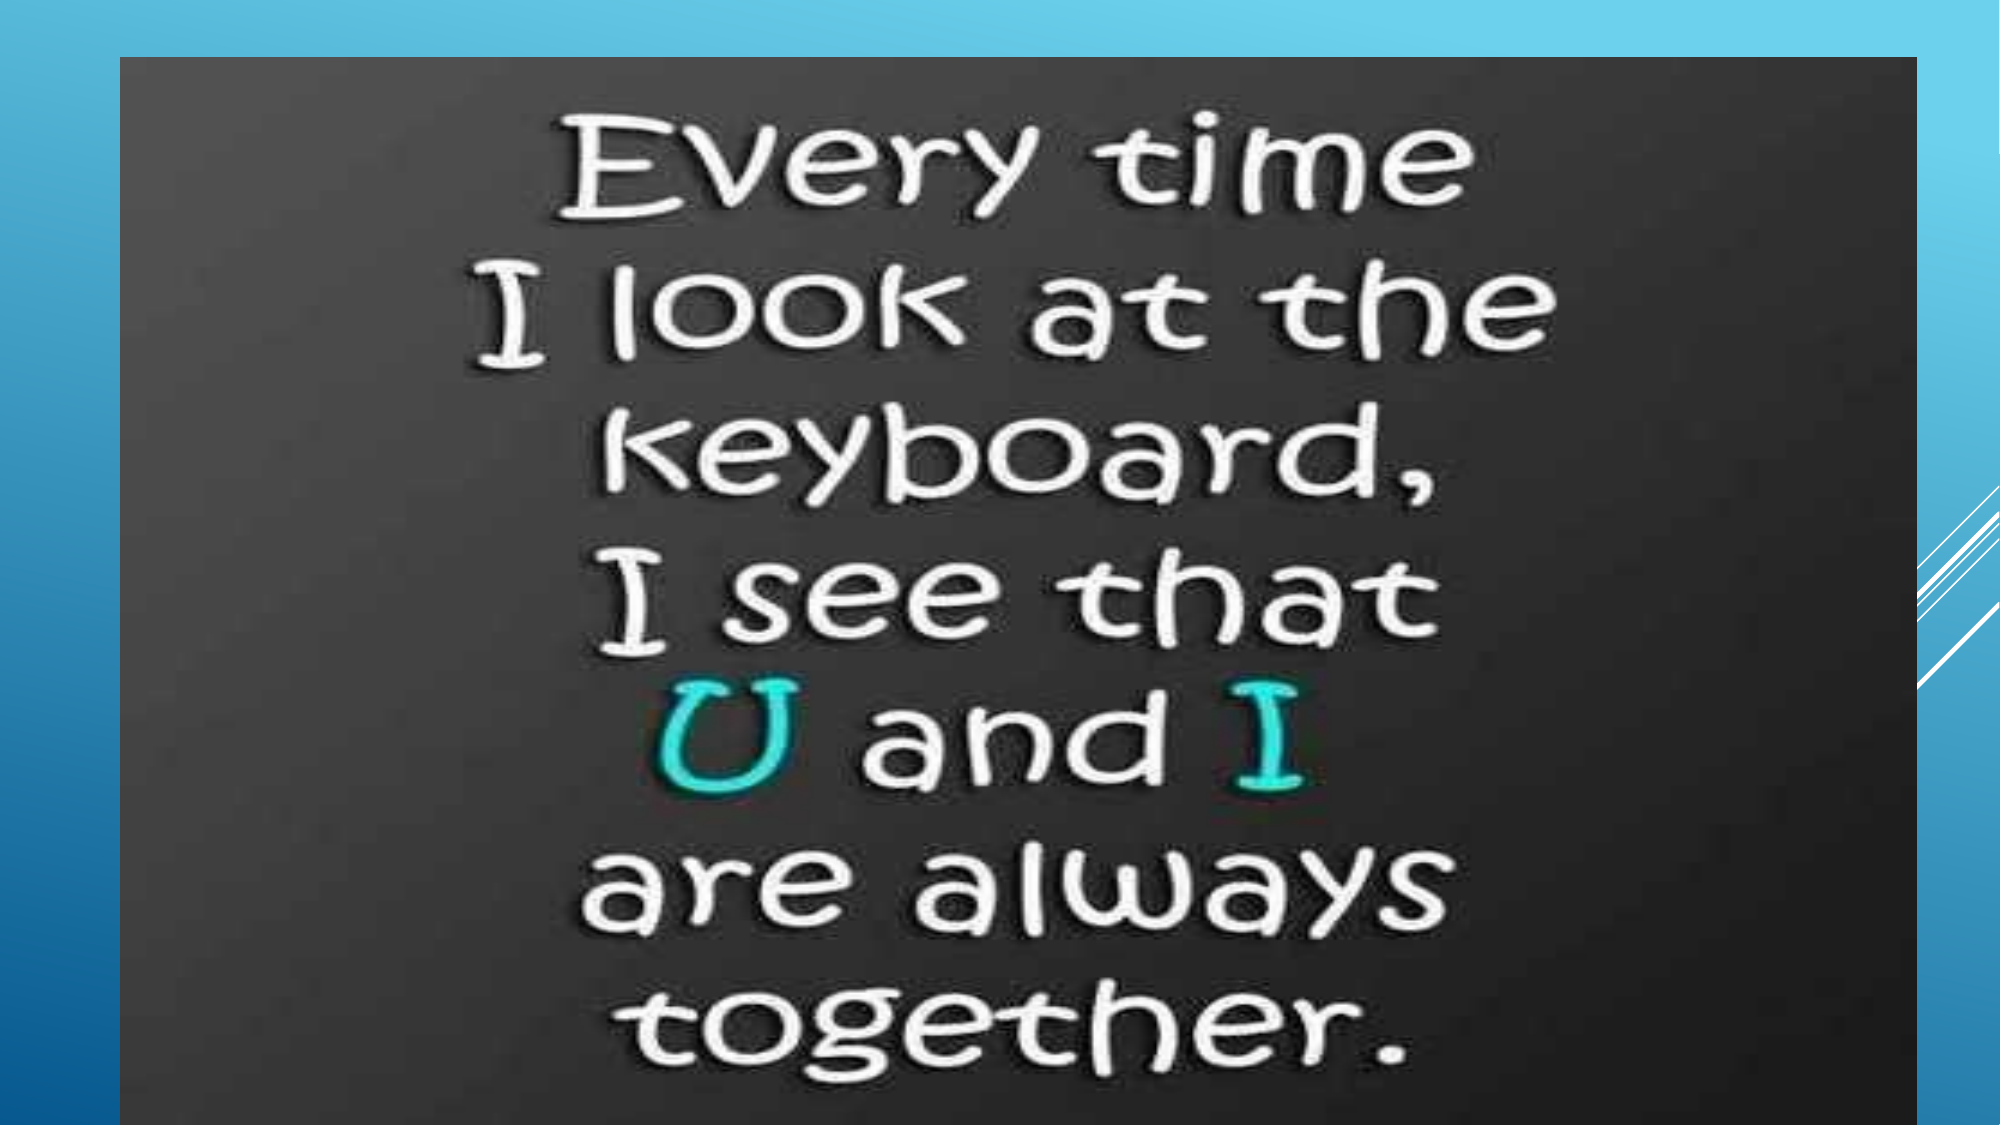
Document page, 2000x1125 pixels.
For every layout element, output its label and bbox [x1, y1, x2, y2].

picture [120, 57, 1917, 1125]
